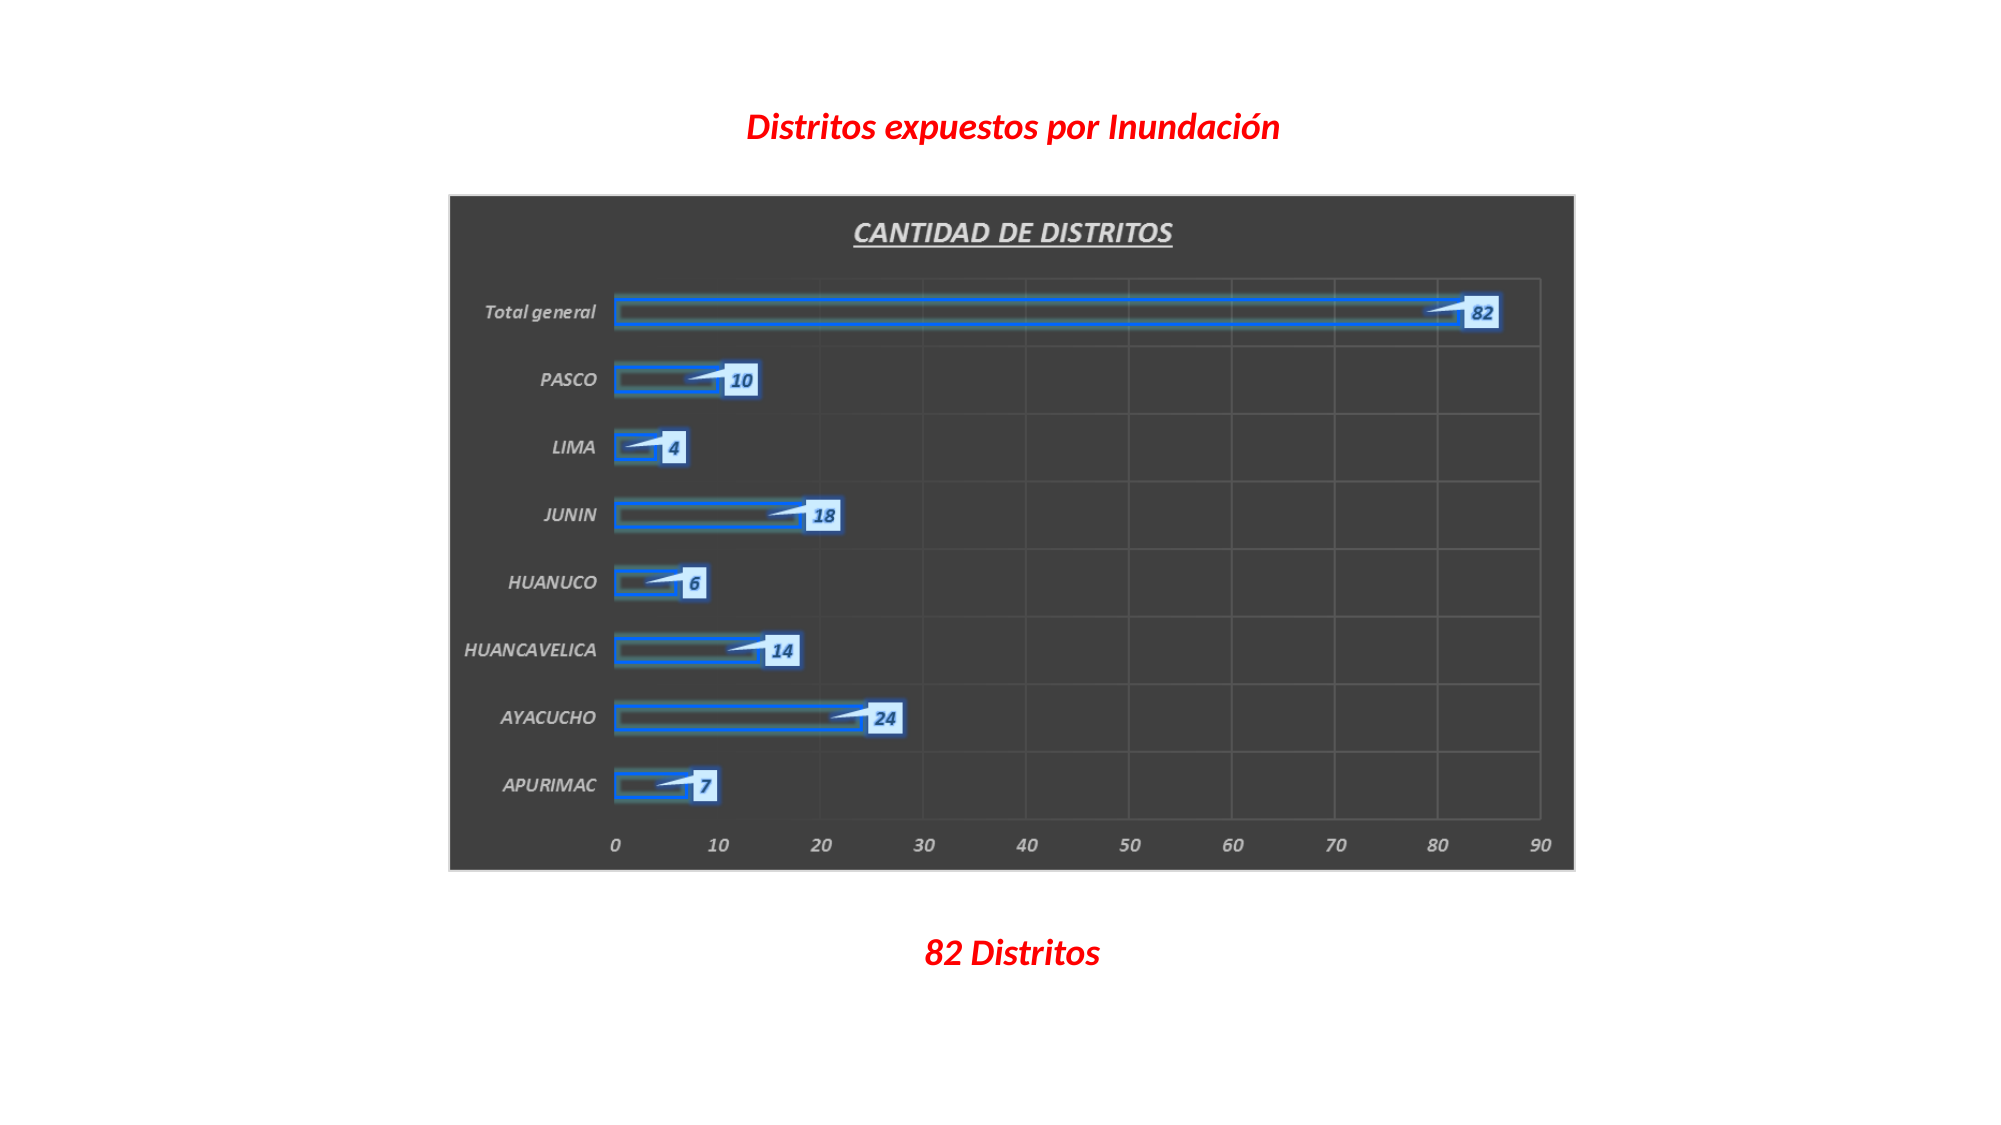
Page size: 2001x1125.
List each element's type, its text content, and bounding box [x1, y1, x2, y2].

picture [448, 194, 1576, 872]
text_box Distritos expuestos por Inundación [731, 94, 1297, 155]
text_box 82 Distritos [899, 920, 1126, 981]
